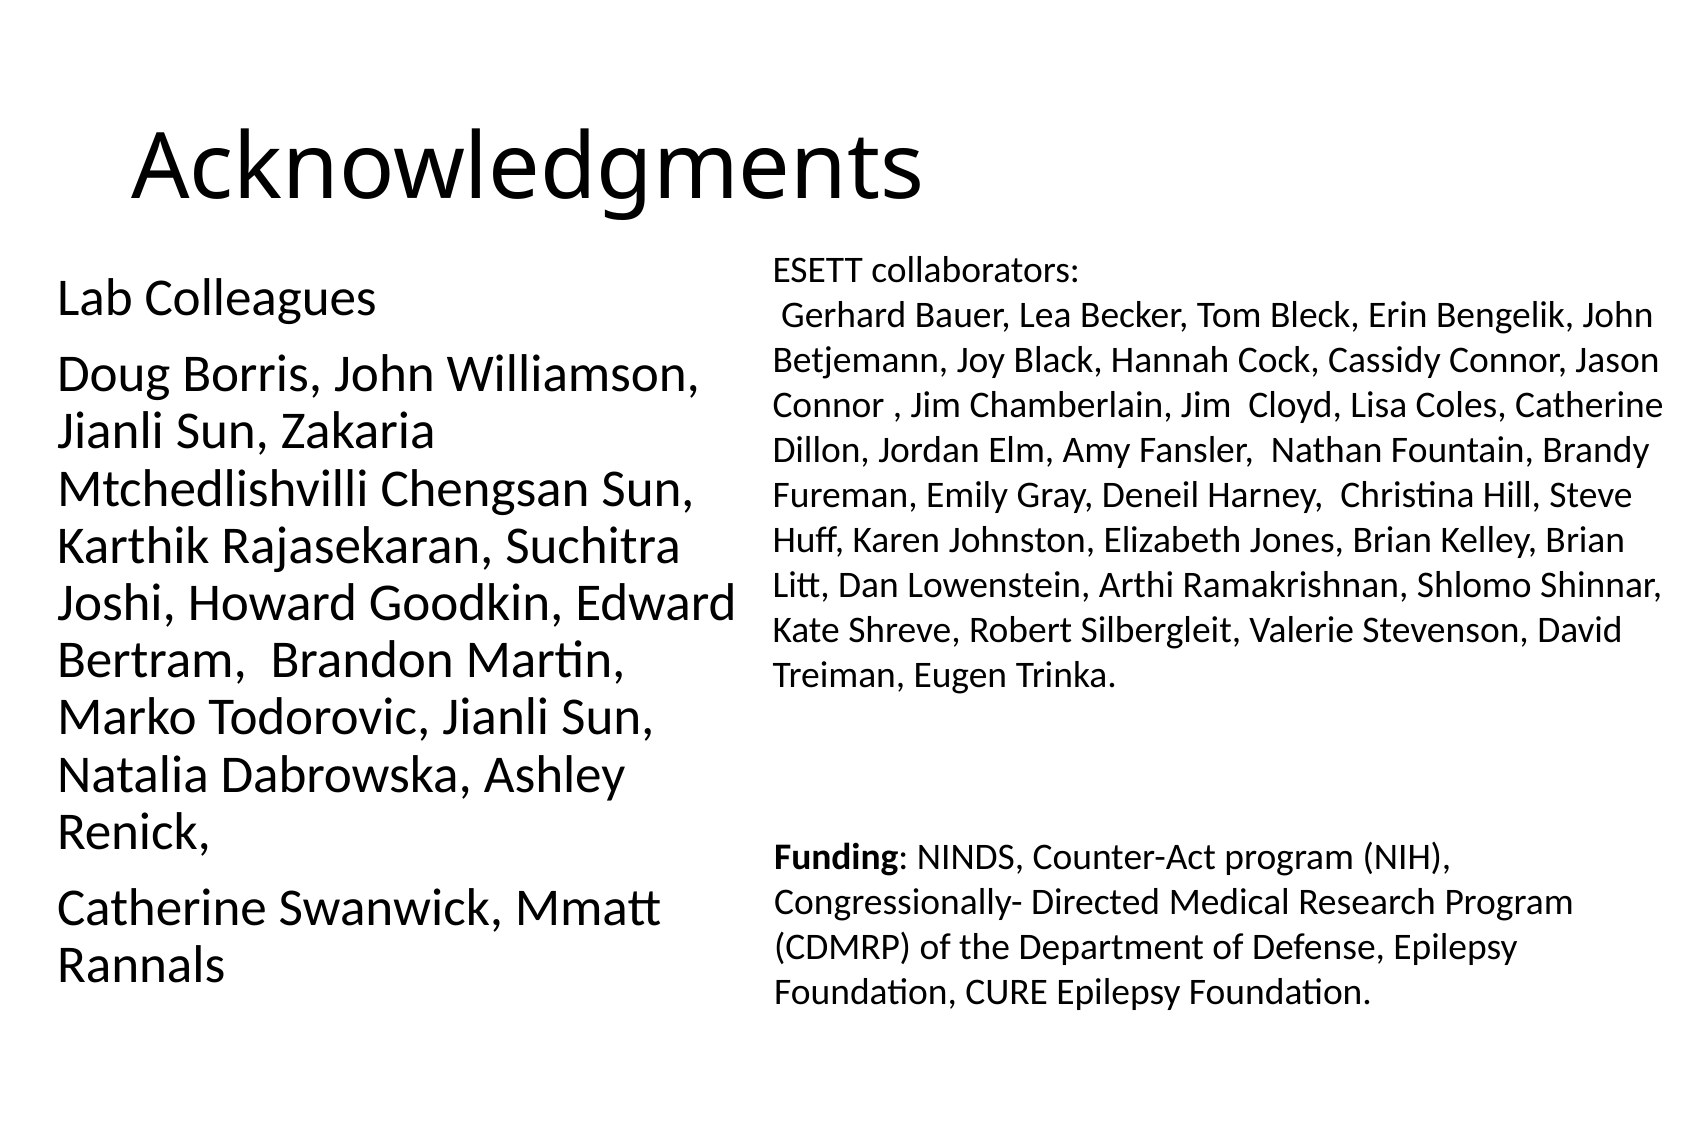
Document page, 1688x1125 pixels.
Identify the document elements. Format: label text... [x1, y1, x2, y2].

text_box ESETT collaborators: Gerhard Bauer, Lea Becker, Tom Bleck, Erin Bengelik, John Betjemann, Joy Black, Hannah Cock, Cassidy Connor, Jason Connor , Jim Chamberlain, Jim Cloyd, Lisa Coles, Catherine Dillon, Jordan Elm, Amy Fansler, Nathan Fountain, Brandy Fureman, Emily Gray, Deneil Harney, Christina Hill, Steve Huff, Karen Johnston, Elizabeth Jones, Brian Kelley, Brian Litt, Dan Lowenstein, Arthi Ramakrishnan, Shlomo Shinnar, Kate Shreve, Robert Silbergleit, Valerie Stevenson, David Treiman, Eugen Trinka. [757, 237, 1686, 748]
text_box Funding: NINDS, Counter-Act program (NIH), Congressionally- Directed Medical Research Program (CDMRP) of the Department of Defense, Epilepsy Foundation, CURE Epilepsy Foundation. [759, 824, 1646, 1020]
title Acknowledgments [116, 59, 1572, 262]
list Lab Colleagues Doug Borris, John Williamson, Jianli Sun, Zakaria Mtchedlishvilli Chengsan Sun, Karthik Rajasekaran, Suchitra Joshi, Howard Goodkin, Edward Bertram, Brandon Martin, Marko Todorovic, Jianli Sun, Natalia Dabrowska, Ashley Renick, Catherine Swanwick, Mmatt Rannals [42, 262, 760, 1005]
